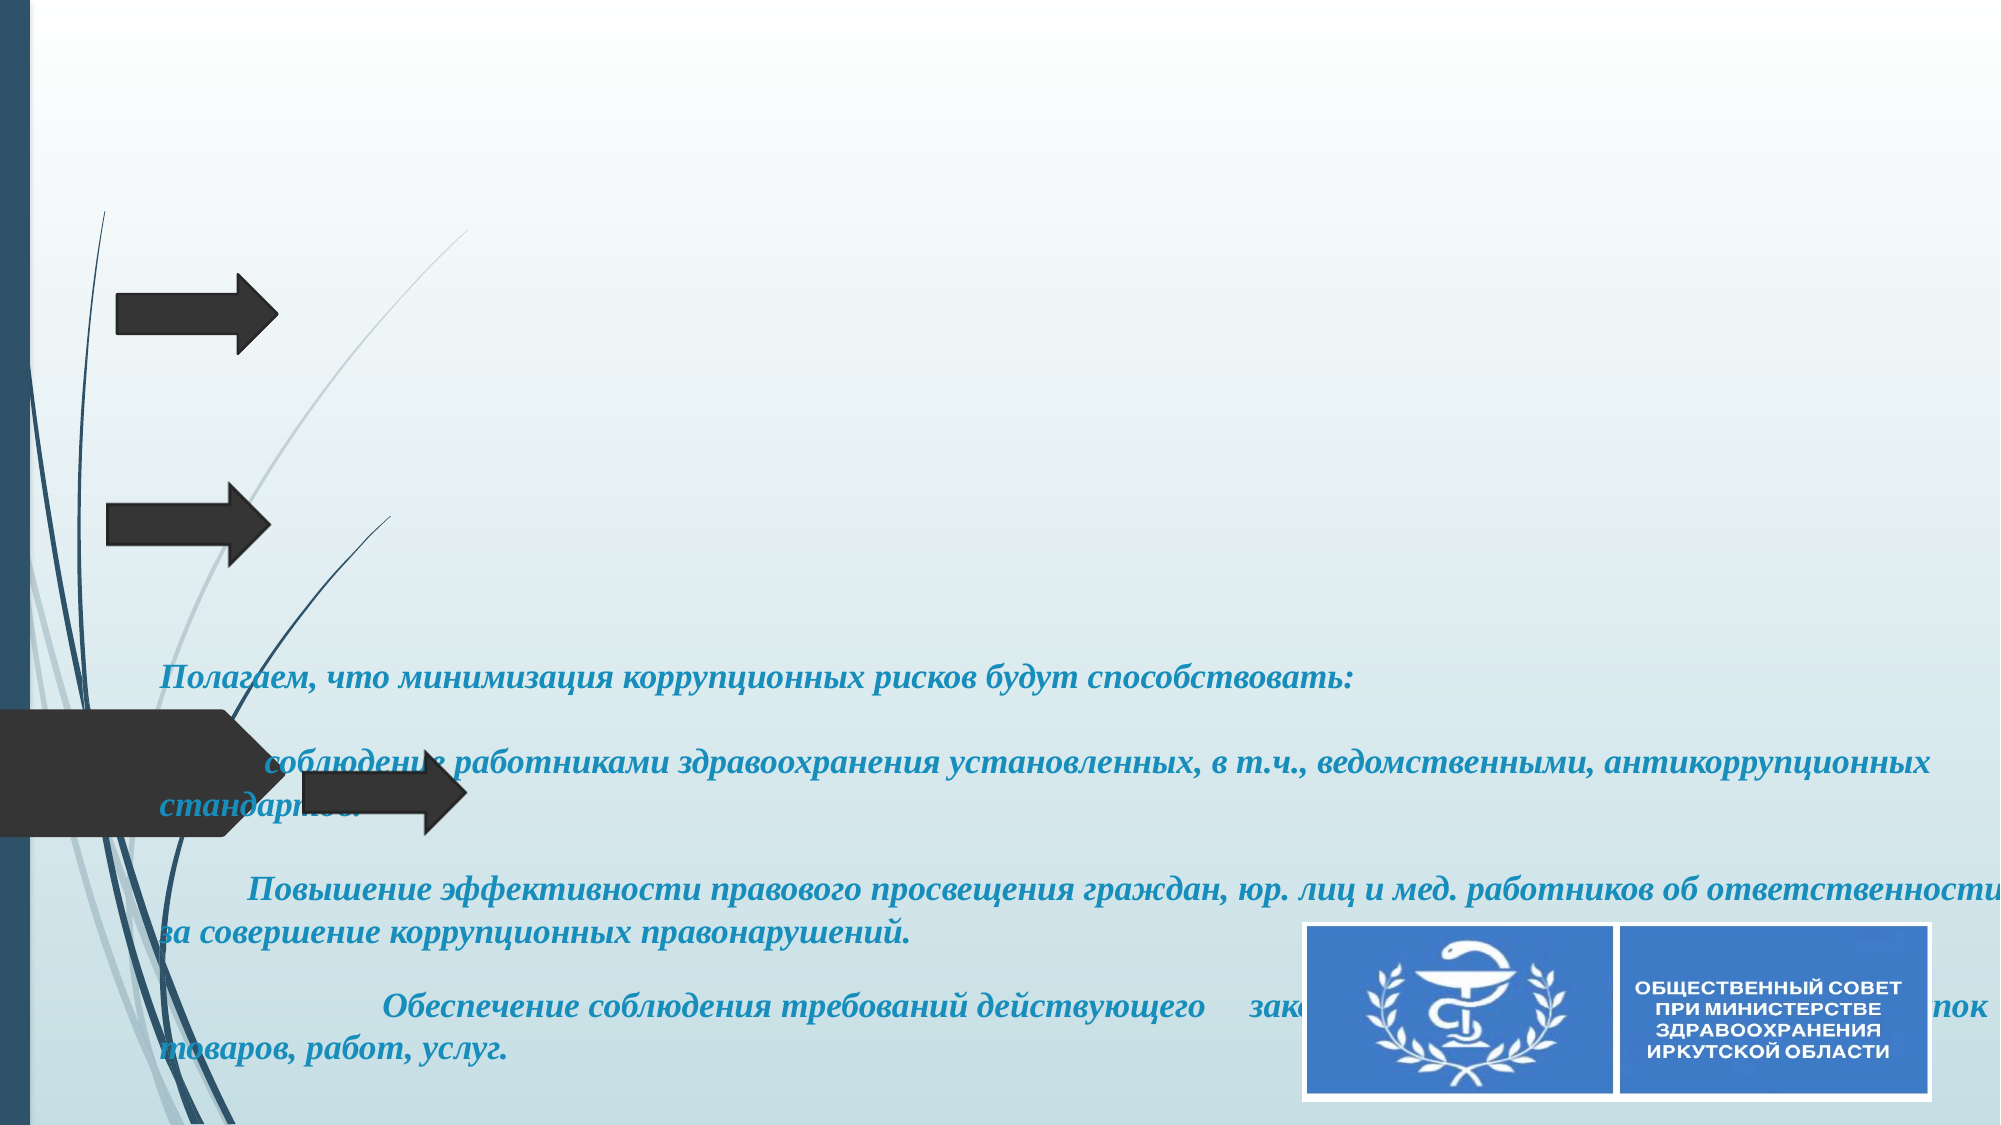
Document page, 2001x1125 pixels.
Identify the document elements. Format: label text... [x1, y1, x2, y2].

picture [106, 479, 272, 569]
title Полагаем, что минимизация коррупционных рисков будут способствовать: соблюдение работниками здравоохранения установленных, в т.ч., ведомственными, антикоррупционных стандартов. Повышение эффективности правового просвещения граждан, юр. лиц и мед. работников об ответственности за совершение коррупционных правонарушений. Обеспечение соблюдения требований действующего законодательства при осуществлении закупок товаров, работ, услуг. [144, 646, 2000, 1125]
picture [302, 748, 468, 838]
text_box [115, 273, 279, 356]
picture [1302, 922, 1932, 1102]
